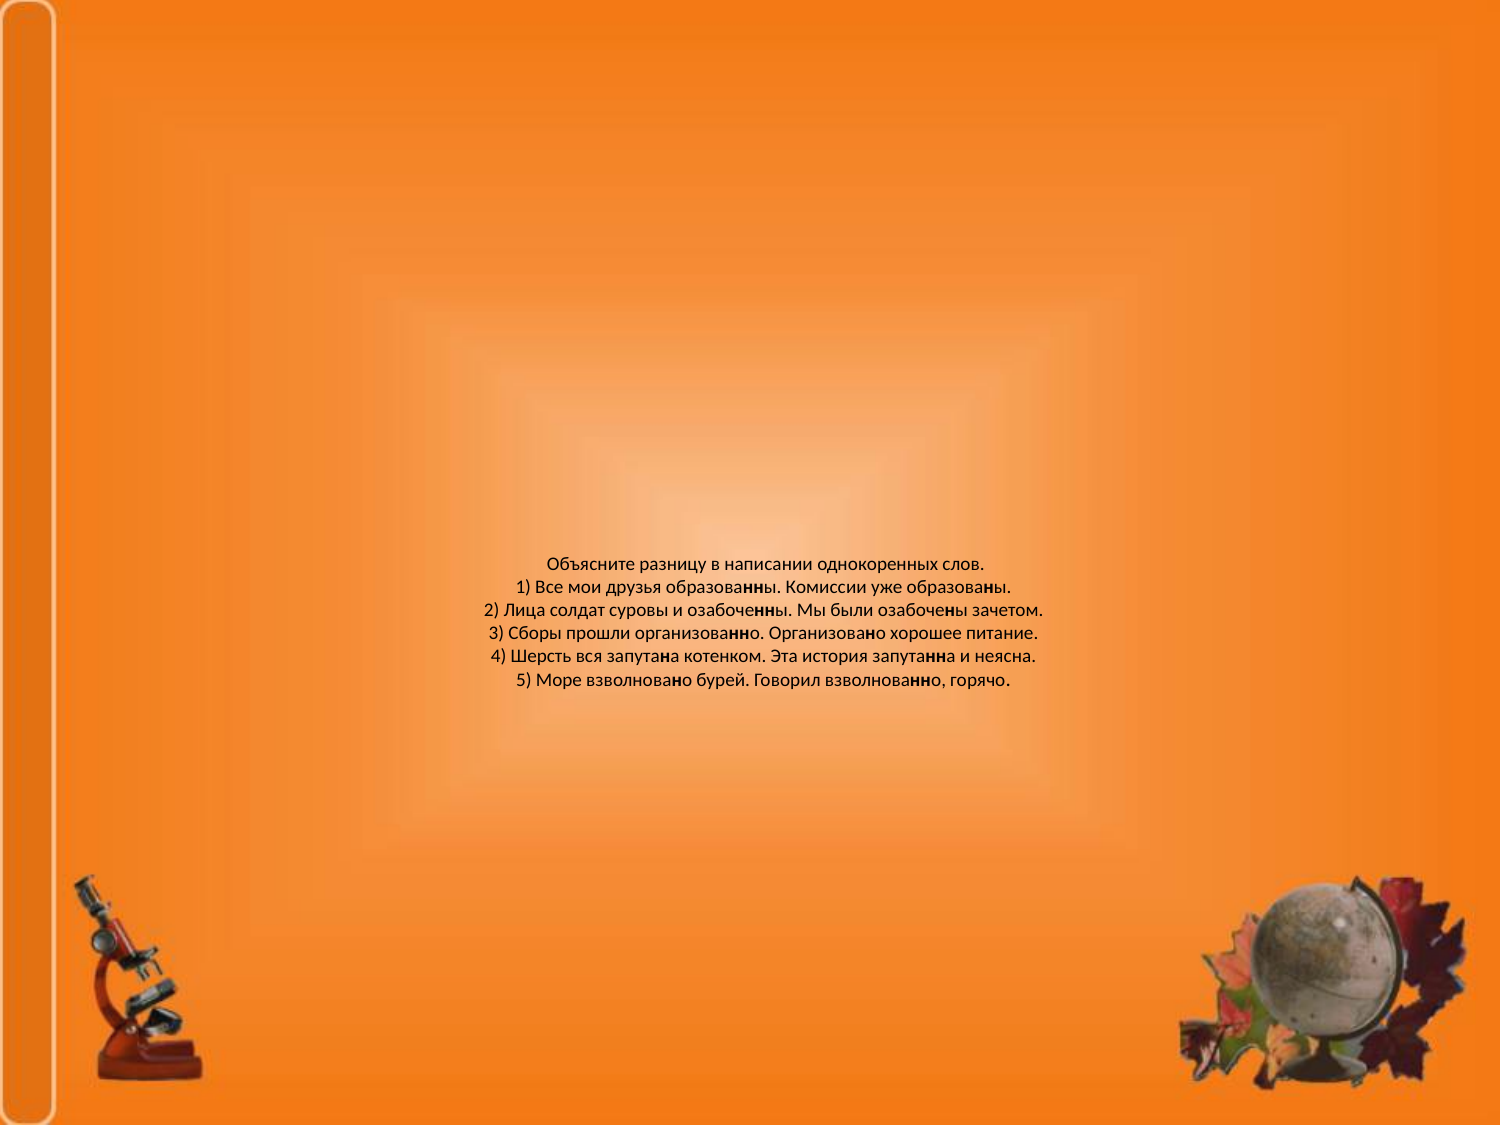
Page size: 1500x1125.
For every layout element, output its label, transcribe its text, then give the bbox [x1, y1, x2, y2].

title Объясните разницу в написании однокоренных слов. 1) Все мои друзья образованны. Комиссии уже образованы. 2) Лица солдат суровы и озабоченны. Мы были озабочены зачетом. 3) Сборы прошли организованно. Организовано хорошее питание. 4) Шерсть вся запутана котенком. Эта история запутанна и неясна. 5) Море взволновано бурей. Говорил взволнованно, горячо. [88, 538, 1439, 727]
picture [0, 0, 1500, 1125]
